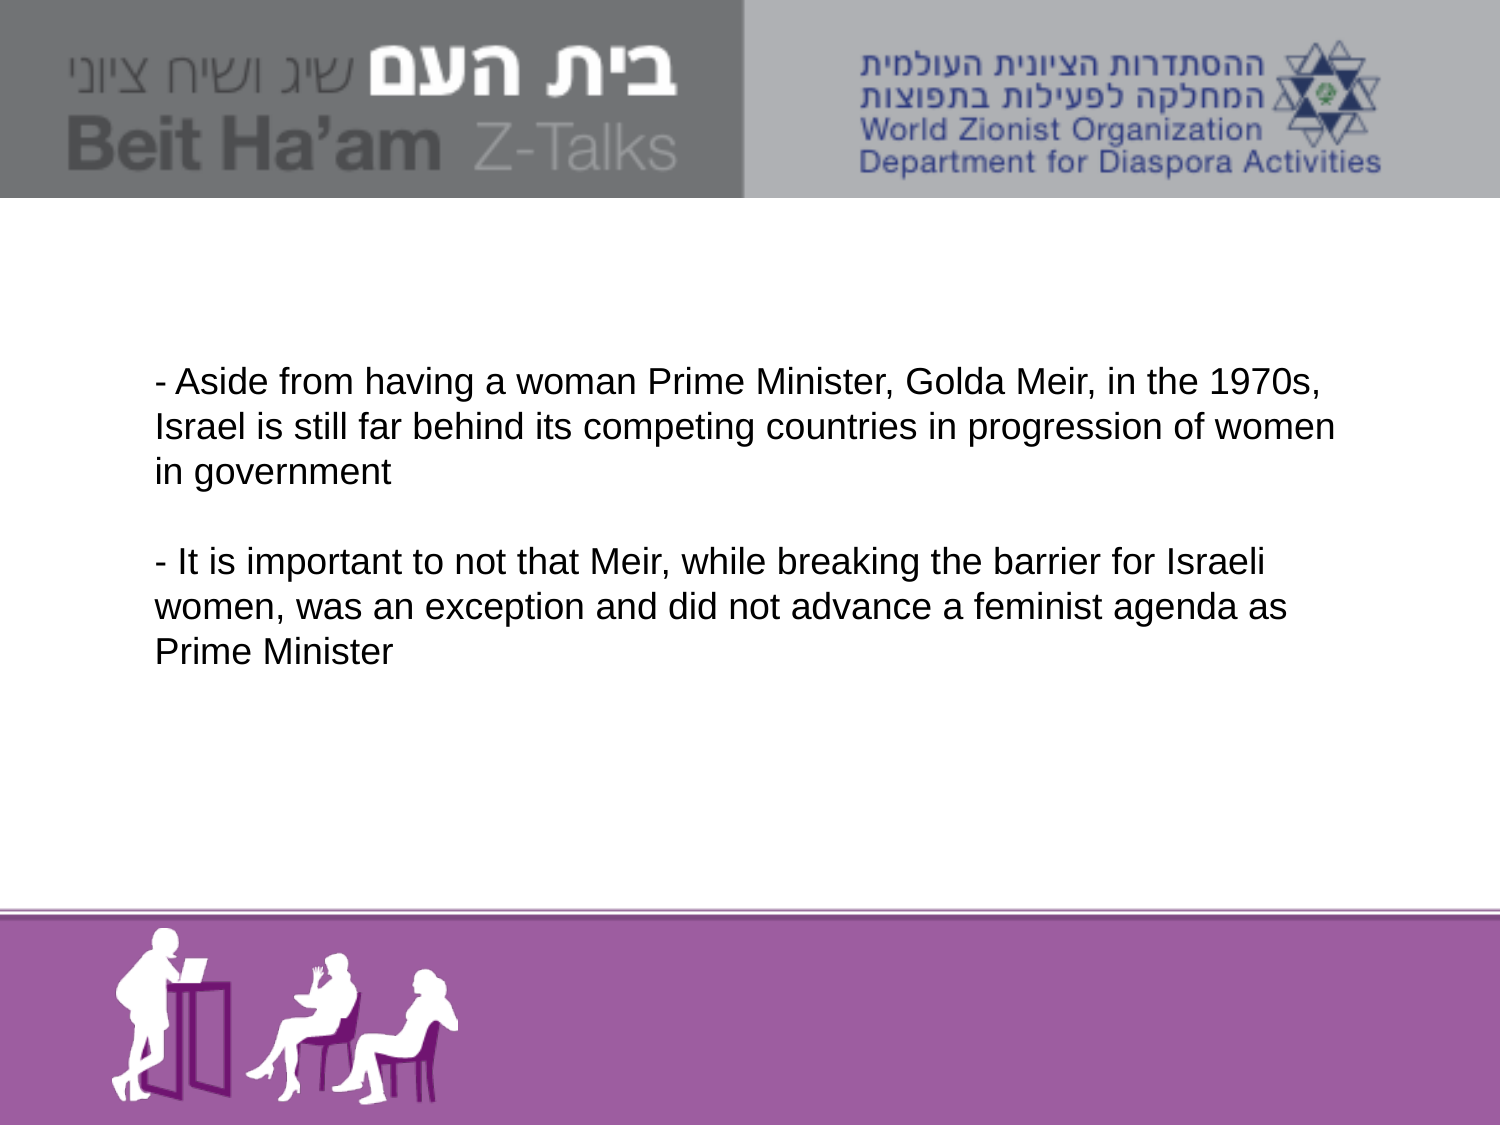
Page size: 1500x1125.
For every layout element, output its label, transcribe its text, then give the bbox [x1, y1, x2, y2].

picture [0, 0, 1500, 199]
picture [0, 907, 1500, 1125]
text_box - Aside from having a woman Prime Minister, Golda Meir, in the 1970s, Israel is still far behind its competing countries in progression of women in government - It is important to not that Meir, while breaking the barrier for Israeli women, was an exception and did not advance a feminist agenda as Prime Minister [64, 349, 1400, 680]
